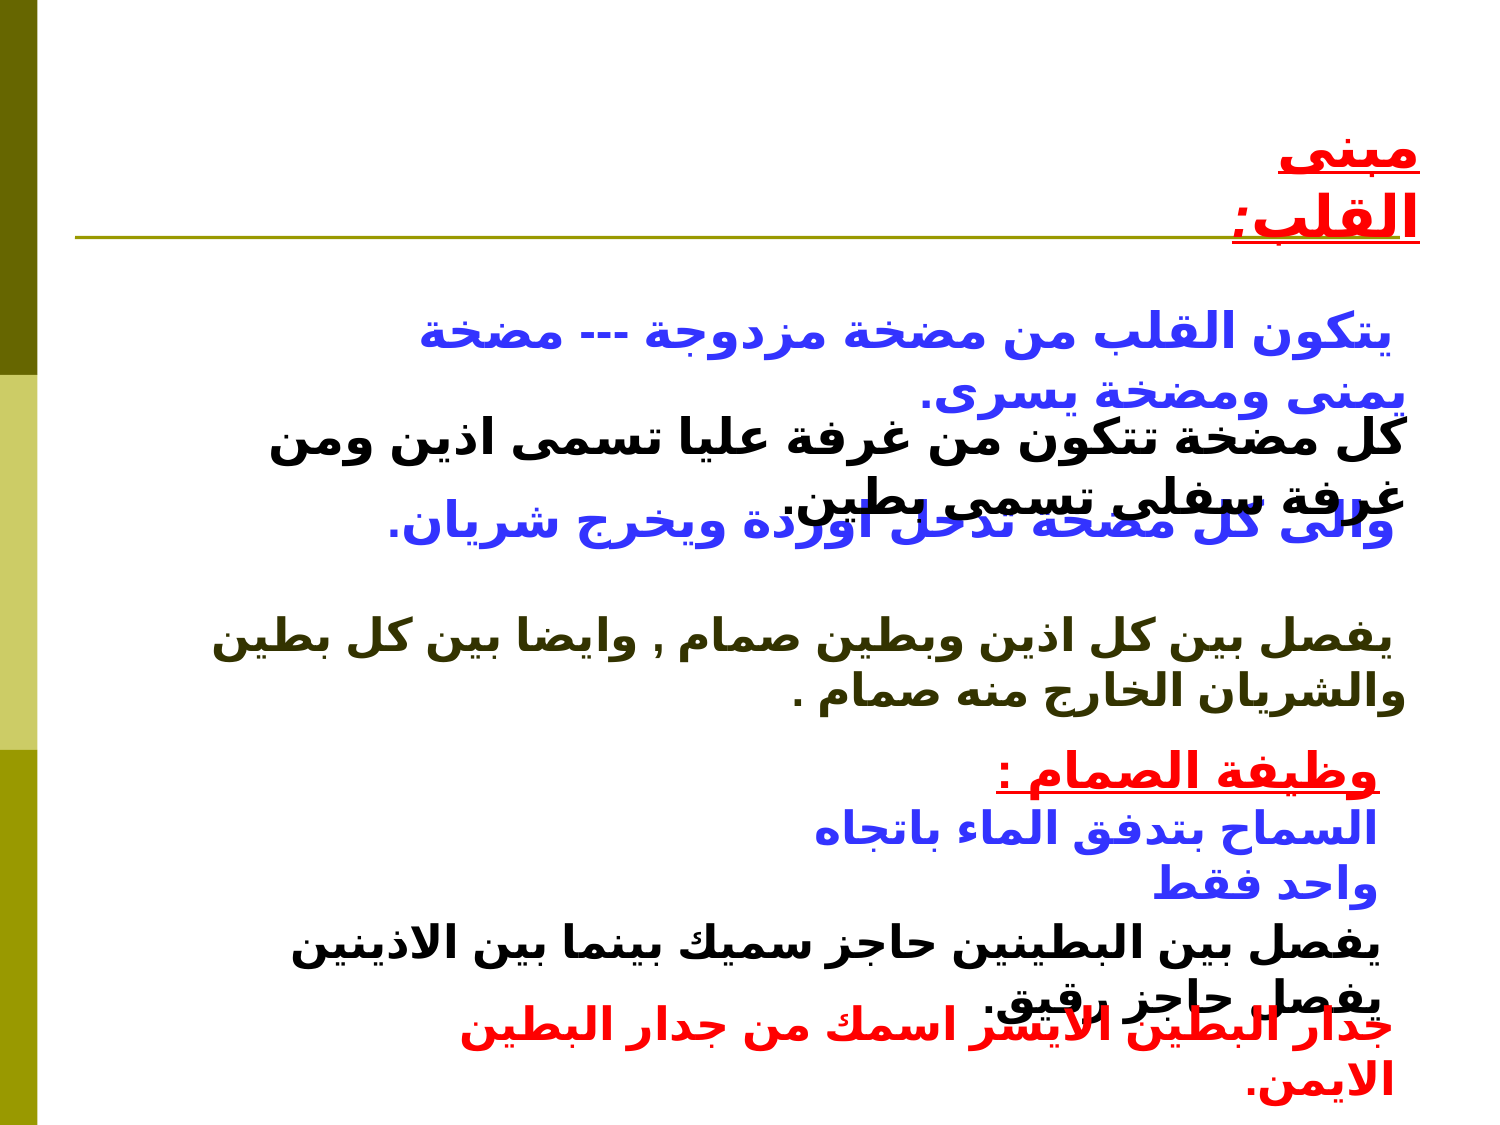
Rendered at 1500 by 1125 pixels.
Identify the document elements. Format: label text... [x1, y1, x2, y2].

text_box يفصل بين كل اذين وبطين صمام , وايضا بين كل بطين والشريان الخارج منه صمام . [76, 597, 1424, 723]
text_box يفصل بين البطينين حاجز سميك بينما بين الاذينين يفصل حاجز رقيق. [265, 904, 1400, 1030]
text_box وظيفة الصمام : السماح بتدفق الماء باتجاه واحد فقط [690, 731, 1395, 904]
text_box يتكون القلب من مضخة مزدوجة --- مضخة يمنى ومضخة يسرى. [277, 290, 1424, 426]
text_box والى كل مضخة تدخل اوردة ويخرج شريان. [230, 532, 1412, 555]
text_box كل مضخة تتكون من غرفة عليا تسمى اذين ومن غرفة سفلى تسمى بطين. [183, 397, 1424, 532]
text_box مبنى القلب: [1175, 101, 1436, 257]
text_box جدار البطين الايسر اسمك من جدار البطين الايمن. [348, 987, 1412, 1113]
